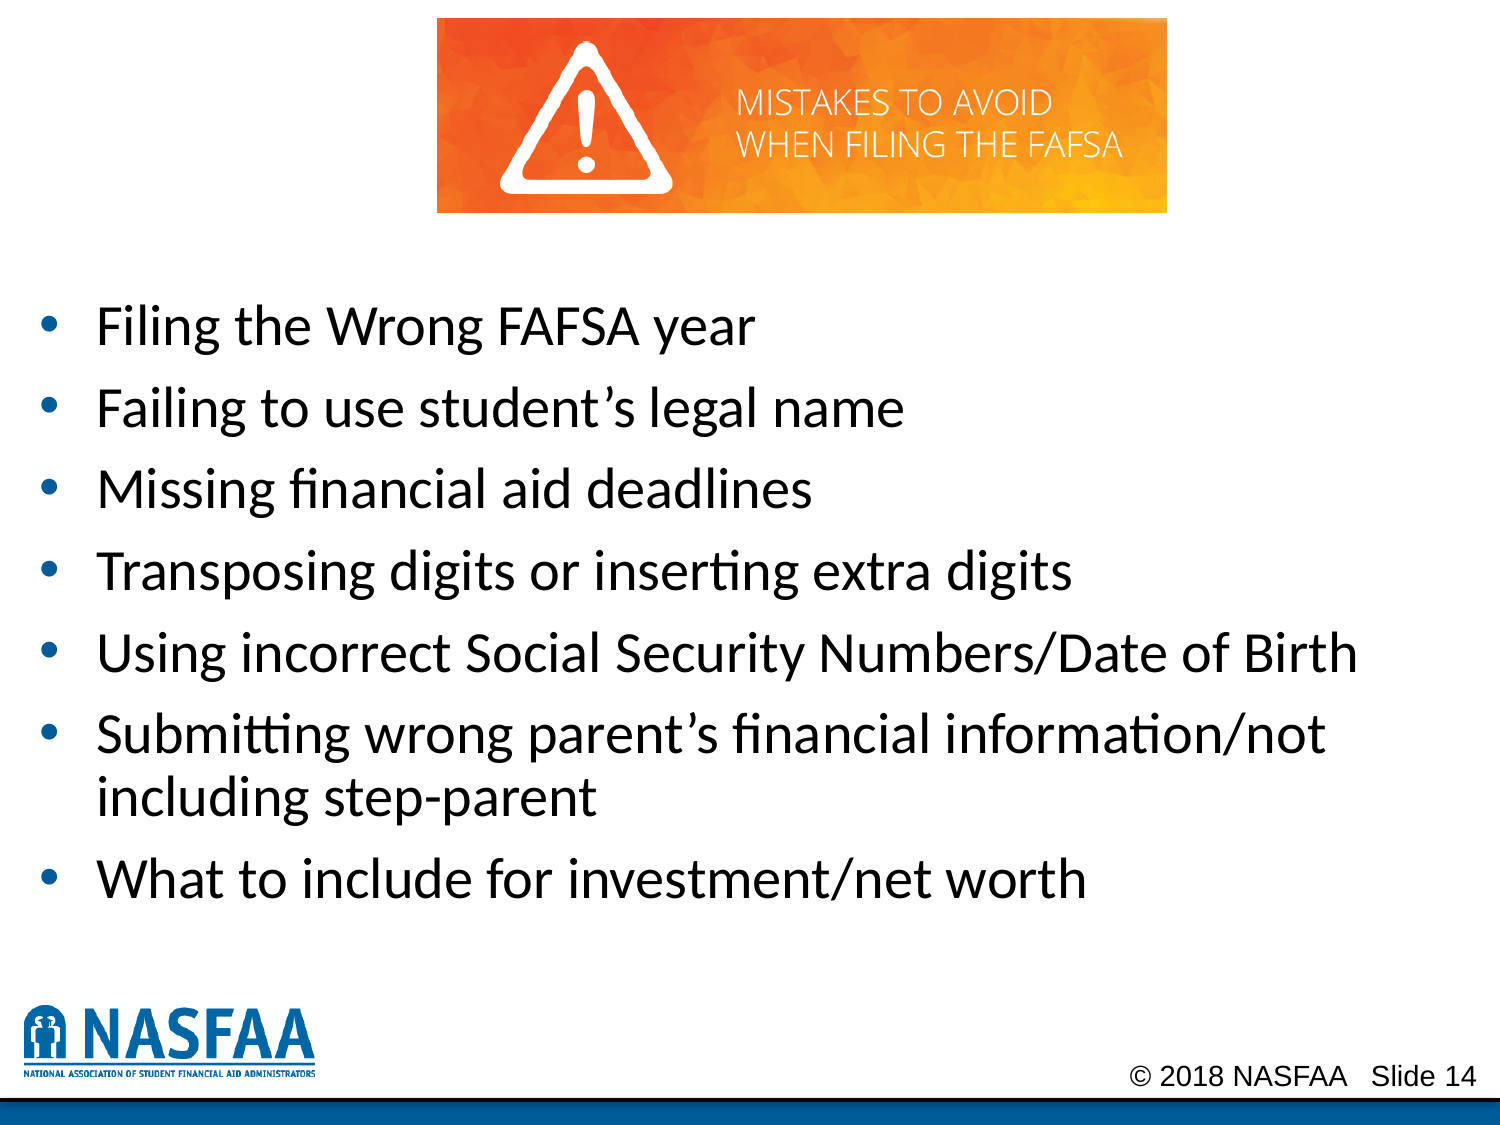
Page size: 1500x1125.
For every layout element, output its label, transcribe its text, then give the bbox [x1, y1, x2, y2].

list Filing the Wrong FAFSA year Failing to use student’s legal name Missing financial aid deadlines Transposing digits or inserting extra digits Using incorrect Social Security Numbers/Date of Birth Submitting wrong parent’s financial information/not including step-parent What to include for investment/net worth [24, 287, 1475, 950]
picture [24, 1005, 315, 1077]
picture [437, 17, 1167, 213]
